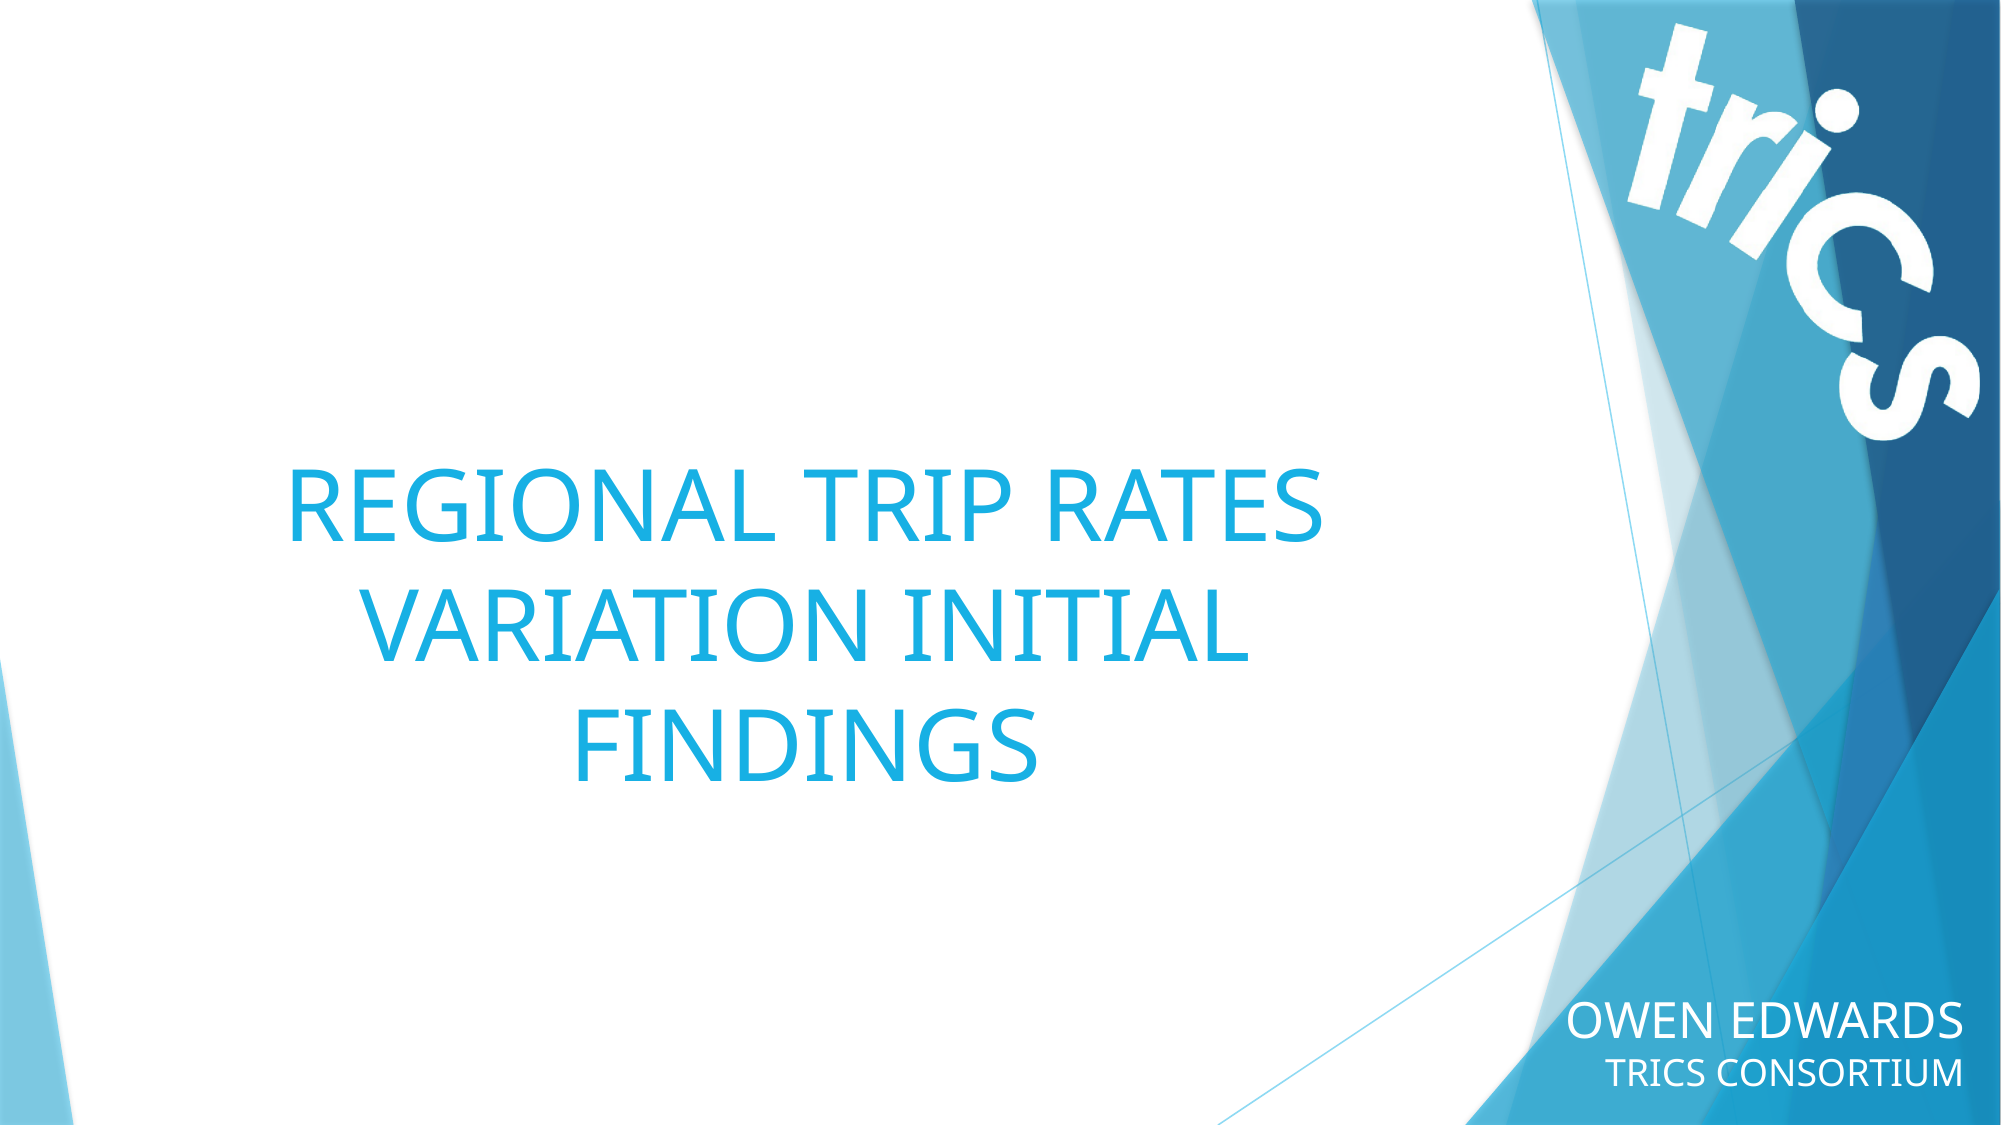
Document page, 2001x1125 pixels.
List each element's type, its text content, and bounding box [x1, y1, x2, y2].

text_box OWEN EDWARDS TRICS CONSORTIUM [1465, 981, 1980, 1101]
text_box REGIONAL TRIP RATES VARIATION INITIAL FINDINGS [145, 433, 1465, 809]
picture [1627, 22, 1981, 441]
